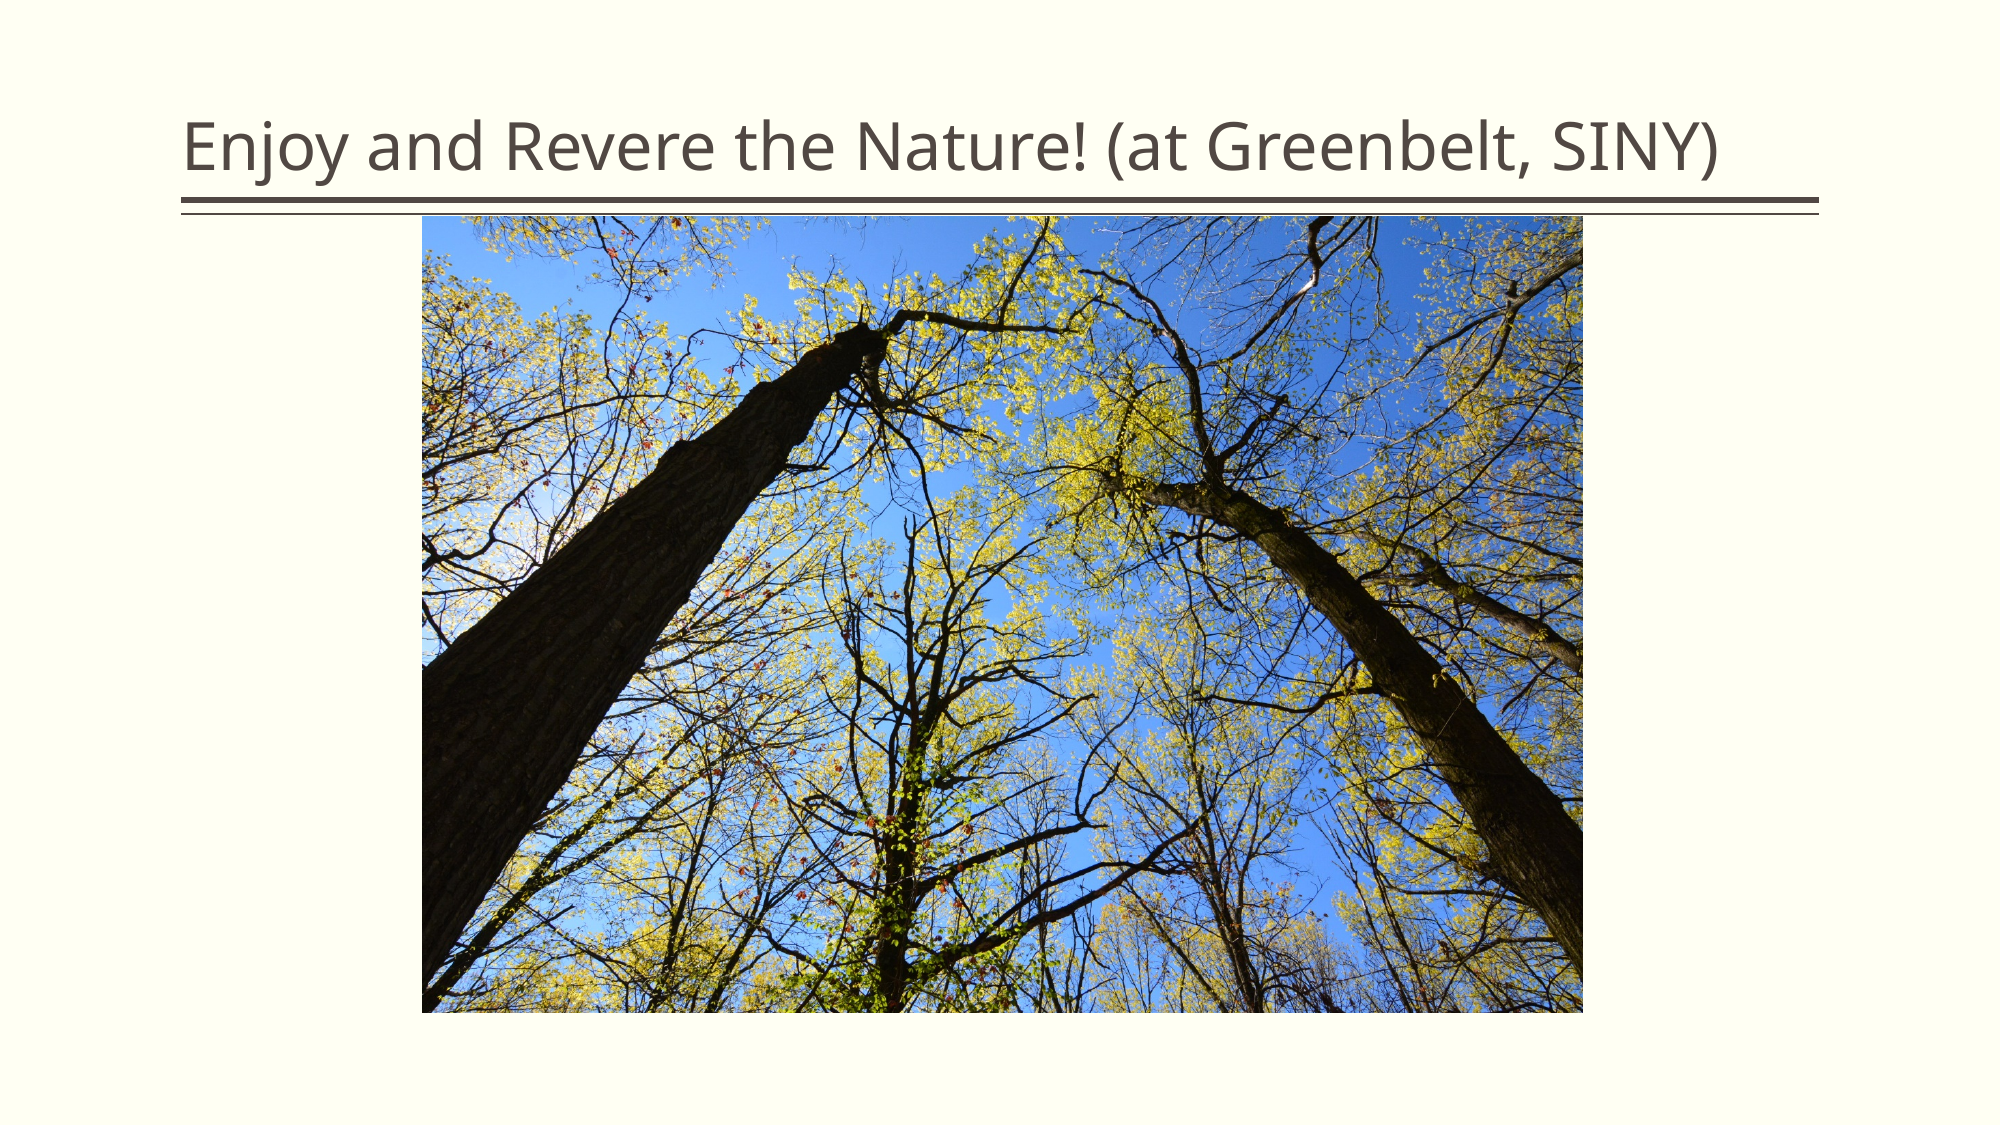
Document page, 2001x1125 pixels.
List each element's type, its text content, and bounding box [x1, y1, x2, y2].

title Enjoy and Revere the Nature! (at Greenbelt, SINY) [181, 12, 1819, 193]
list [422, 216, 1583, 1013]
